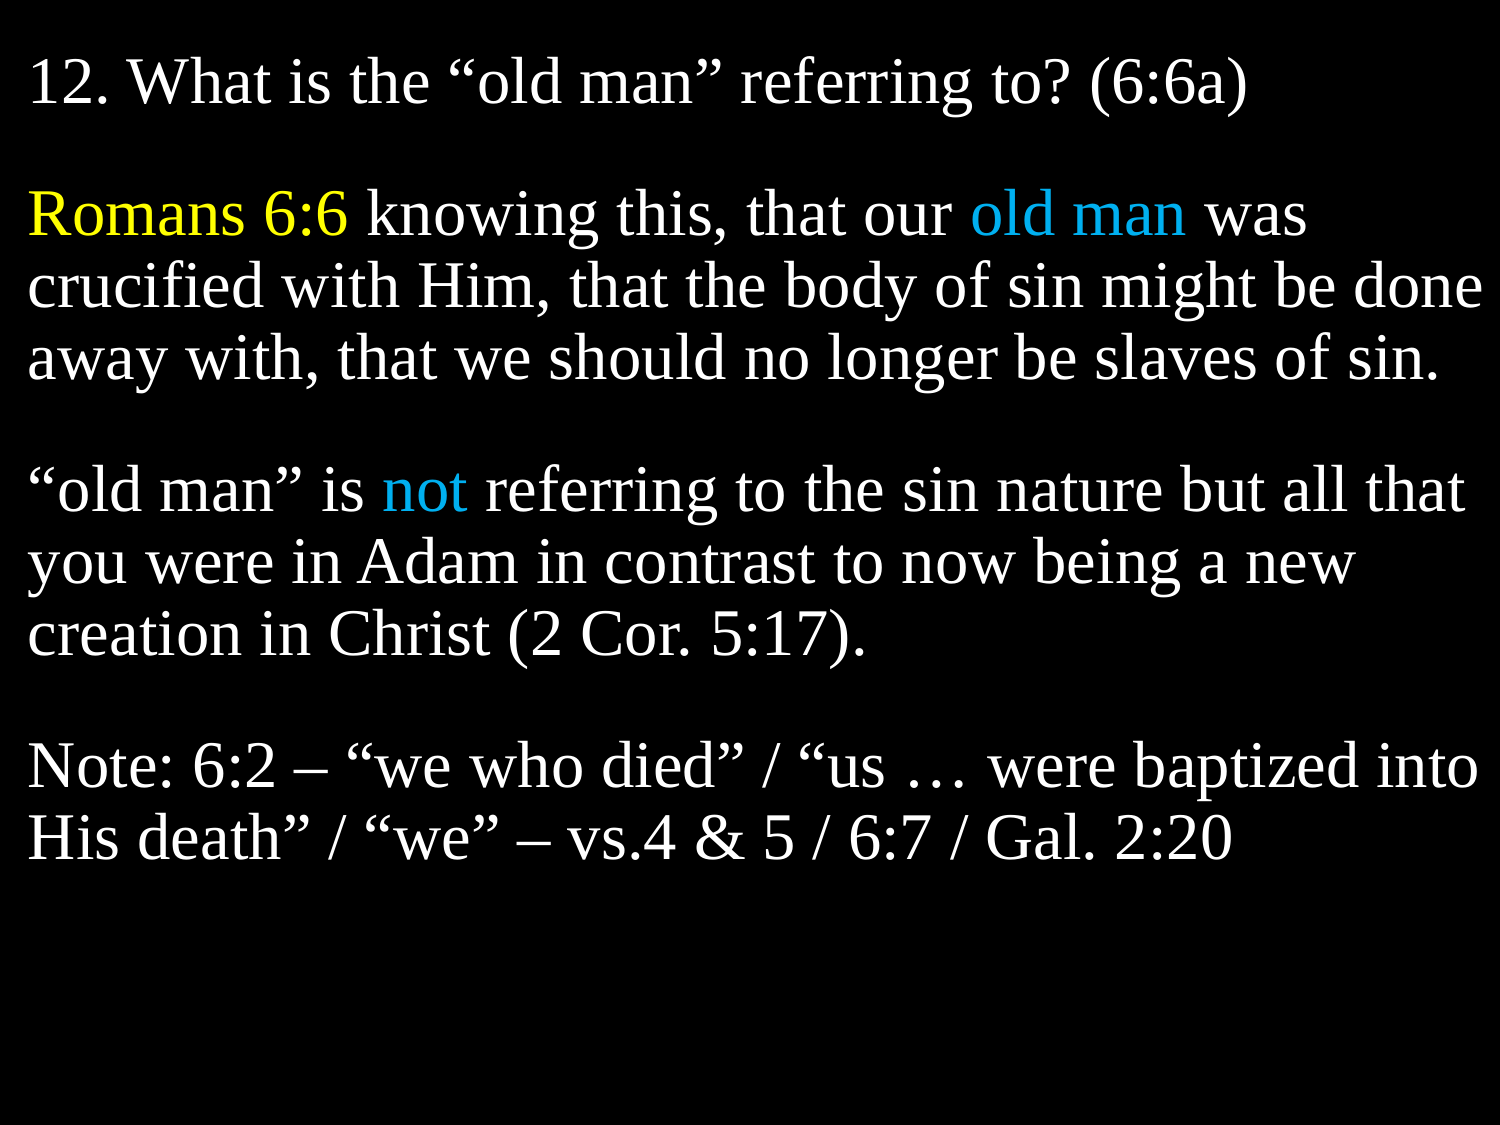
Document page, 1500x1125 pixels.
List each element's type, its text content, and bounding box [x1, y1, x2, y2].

list 12. What is the “old man” referring to? (6:6a) Romans 6:6 knowing this, that our old man was crucified with Him, that the body of sin might be done away with, that we should no longer be slaves of sin. “old man” is not referring to the sin nature but all that you were in Adam in contrast to now being a new creation in Christ (2 Cor. 5:17). Note: 6:2 – “we who died” / “us … were baptized into His death” / “we” – vs.4 & 5 / 6:7 / Gal. 2:20 [12, 38, 1500, 1125]
